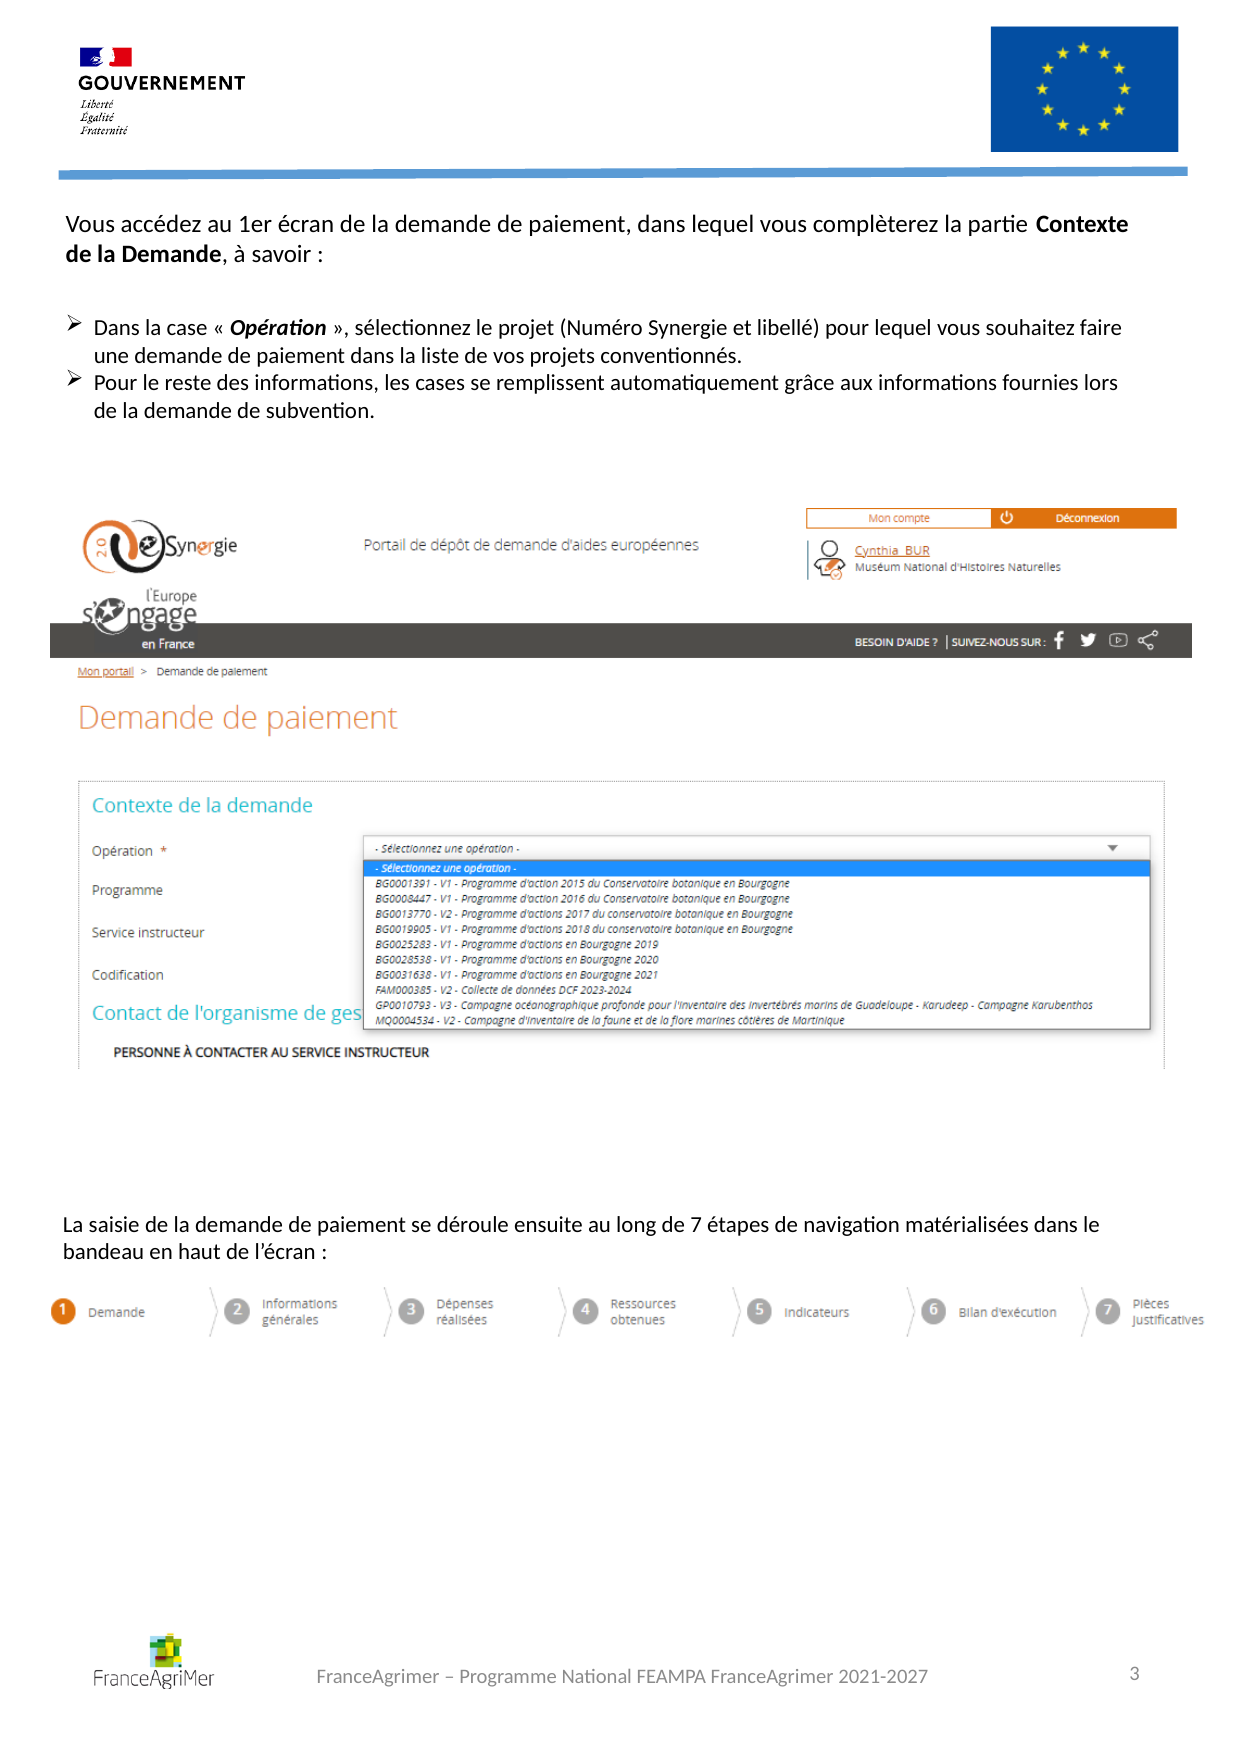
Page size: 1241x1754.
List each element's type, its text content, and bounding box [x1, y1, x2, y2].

slide_number 3 [875, 1625, 1155, 1719]
picture [50, 1275, 1208, 1348]
picture [990, 26, 1179, 152]
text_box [58, 171, 1188, 175]
text_box La saisie de la demande de paiement se déroule ensuite au long de 7 étapes de navigation matérialisées dans le bandeau en haut de l’écran : [48, 1201, 1155, 1272]
text_box Vous accédez au 1er écran de la demande de paiement, dans lequel vous complèterez la partie Contexte de la Demande, à savoir : Dans la case « Opération », sélectionnez le projet (Numéro Synergie et libellé) pour lequel vous souhaitez faire une demande de paiement dans la liste de vos projets conventionnés. Pour le reste des informations, les cases se remplissent automatiquement grâce aux informations fournies lors de la demande de subvention. [50, 200, 1159, 430]
footer FranceAgrimer – Programme National FEAMPA FranceAgrimer 2021-2027 [263, 1628, 983, 1723]
picture [91, 1625, 219, 1694]
picture [50, 508, 1192, 1070]
picture [59, 28, 264, 153]
